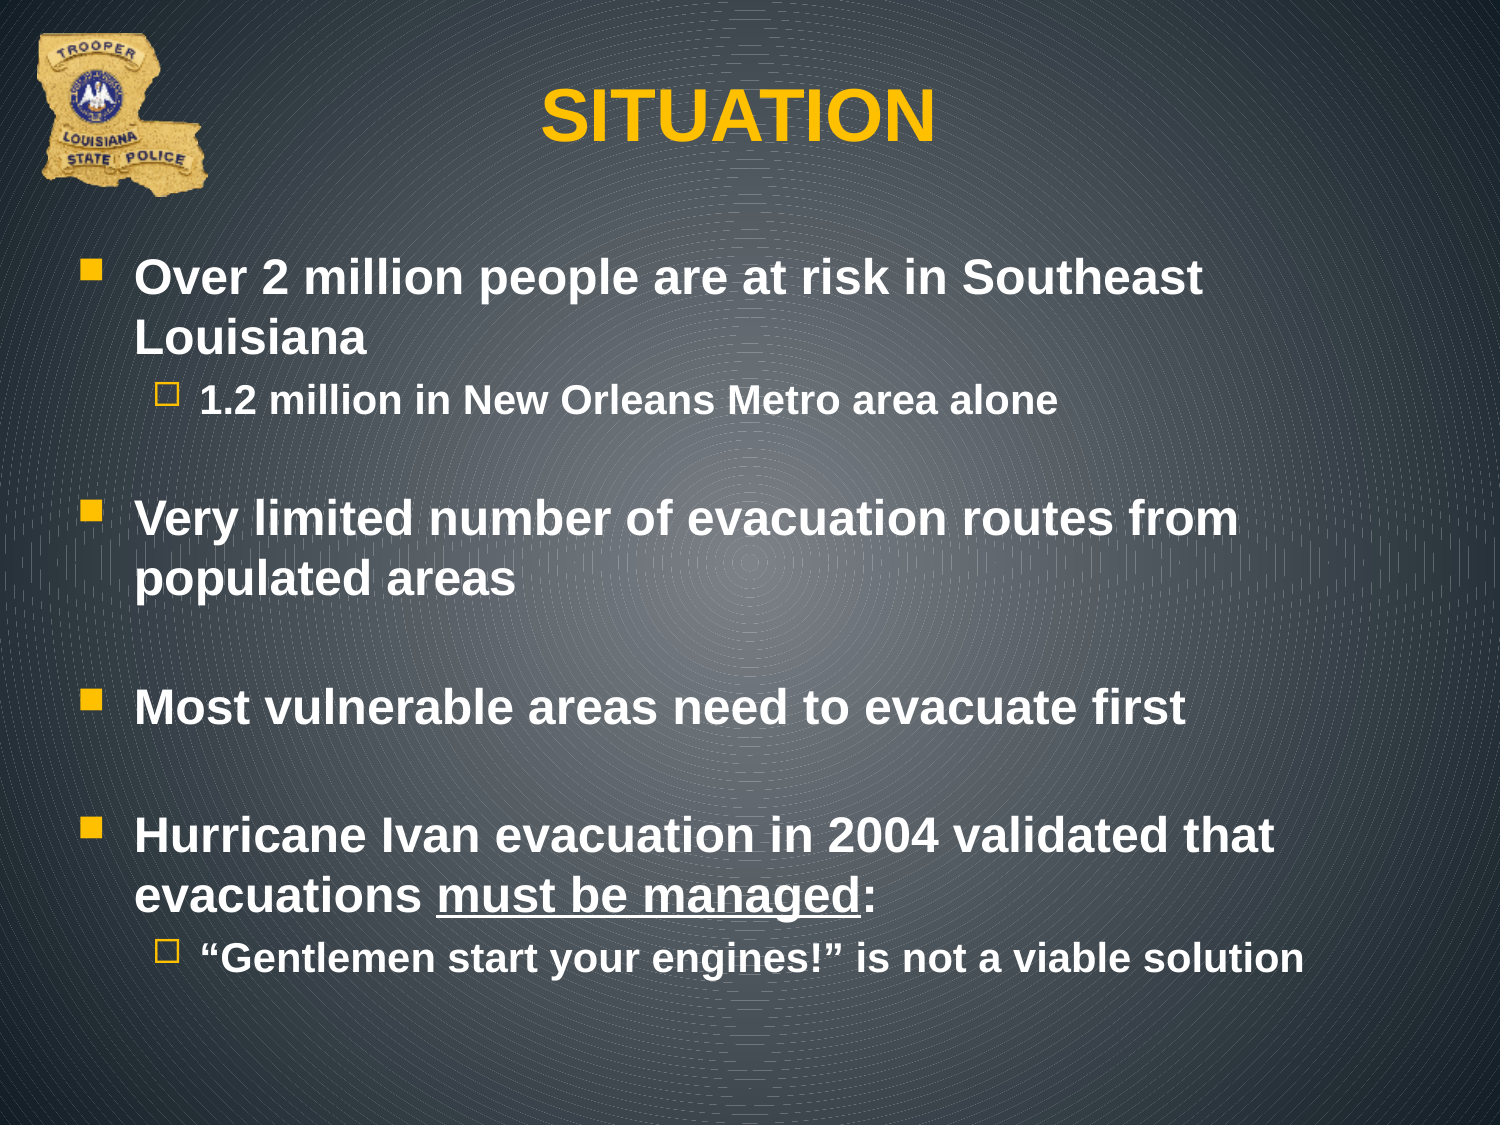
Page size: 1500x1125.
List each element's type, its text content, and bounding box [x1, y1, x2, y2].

list Over 2 million people are at risk in Southeast Louisiana 1.2 million in New Orleans Metro area alone Very limited number of evacuation routes from populated areas Most vulnerable areas need to evacuate first Hurricane Ivan evacuation in 2004 validated that evacuations must be managed: “Gentlemen start your engines!” is not a viable solution [62, 237, 1450, 1125]
picture [36, 33, 209, 198]
title SITUATION [525, 24, 975, 198]
